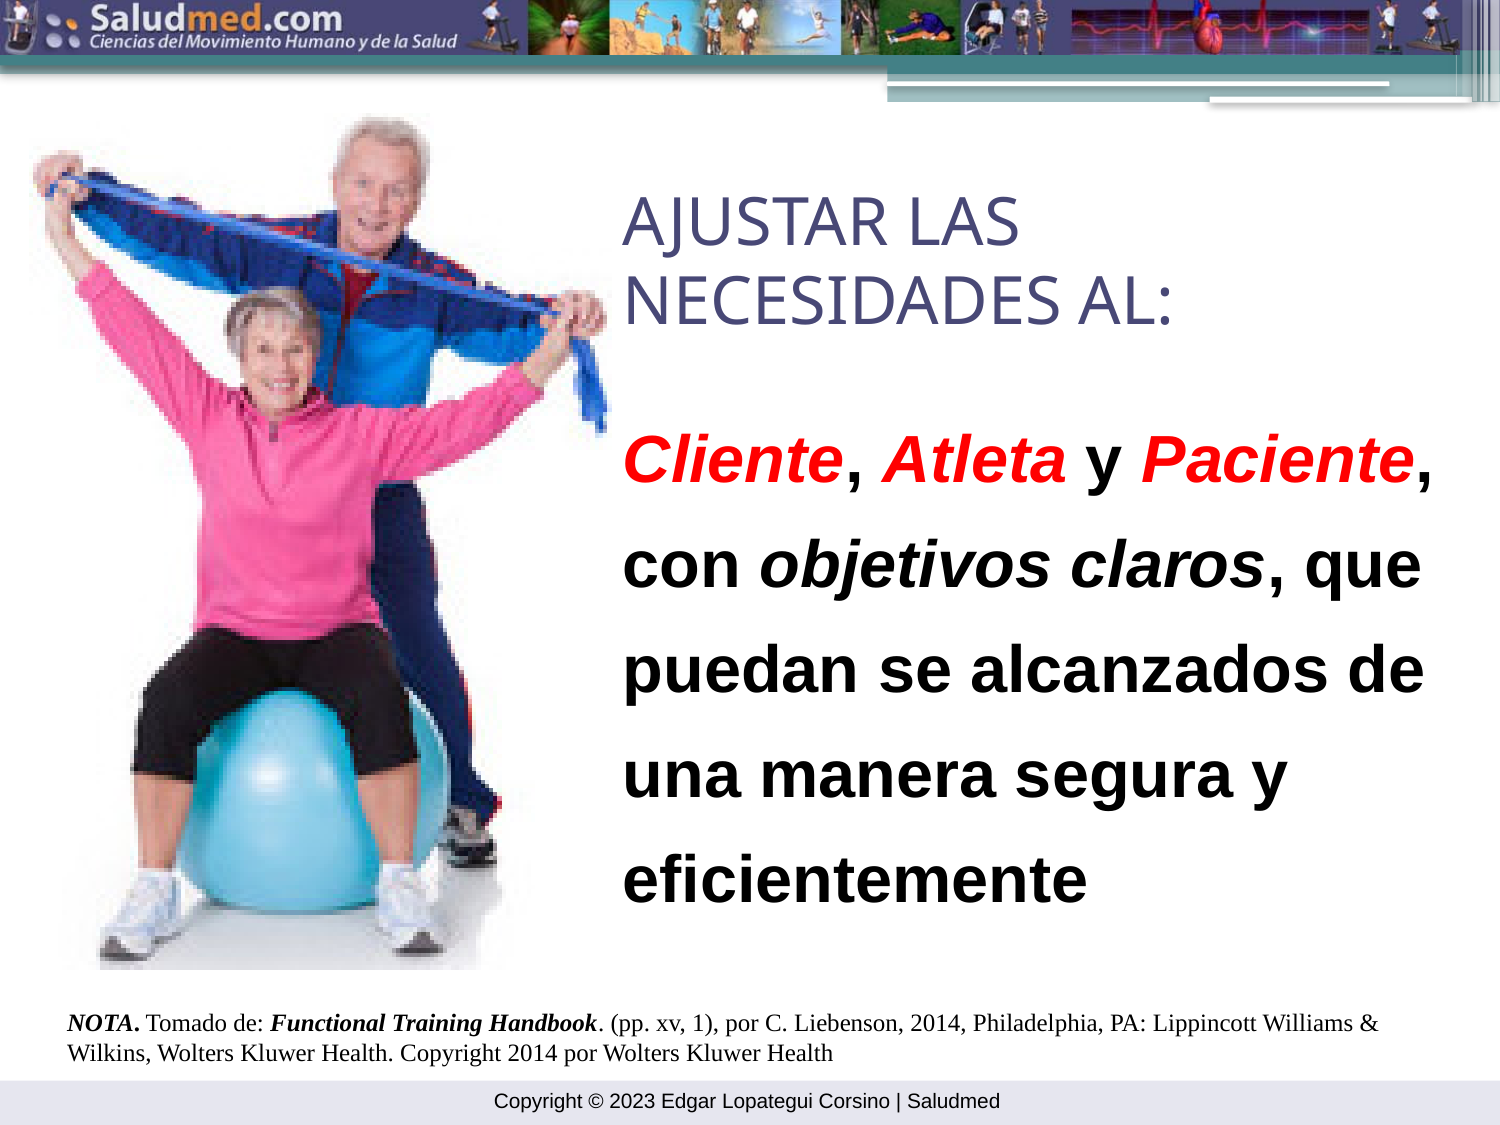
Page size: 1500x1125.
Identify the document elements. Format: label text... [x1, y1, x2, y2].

picture [0, 0, 1460, 55]
picture [29, 113, 612, 971]
text_box Cliente, Atleta y Paciente, con objetivos claros, que puedan se alcanzados de una manera segura y eficientemente [618, 397, 1471, 941]
text_box AJUSTAR LAS NECESIDADES AL: [618, 190, 1412, 327]
text_box NOTA. Tomado de: Functional Training Handbook. (pp. xv, 1), por C. Liebenson, 2014, Philadelphia, PA: Lippincott Williams & Wilkins, Wolters Kluwer Health. Copyright 2014 por Wolters Kluwer Health [52, 999, 1459, 1059]
